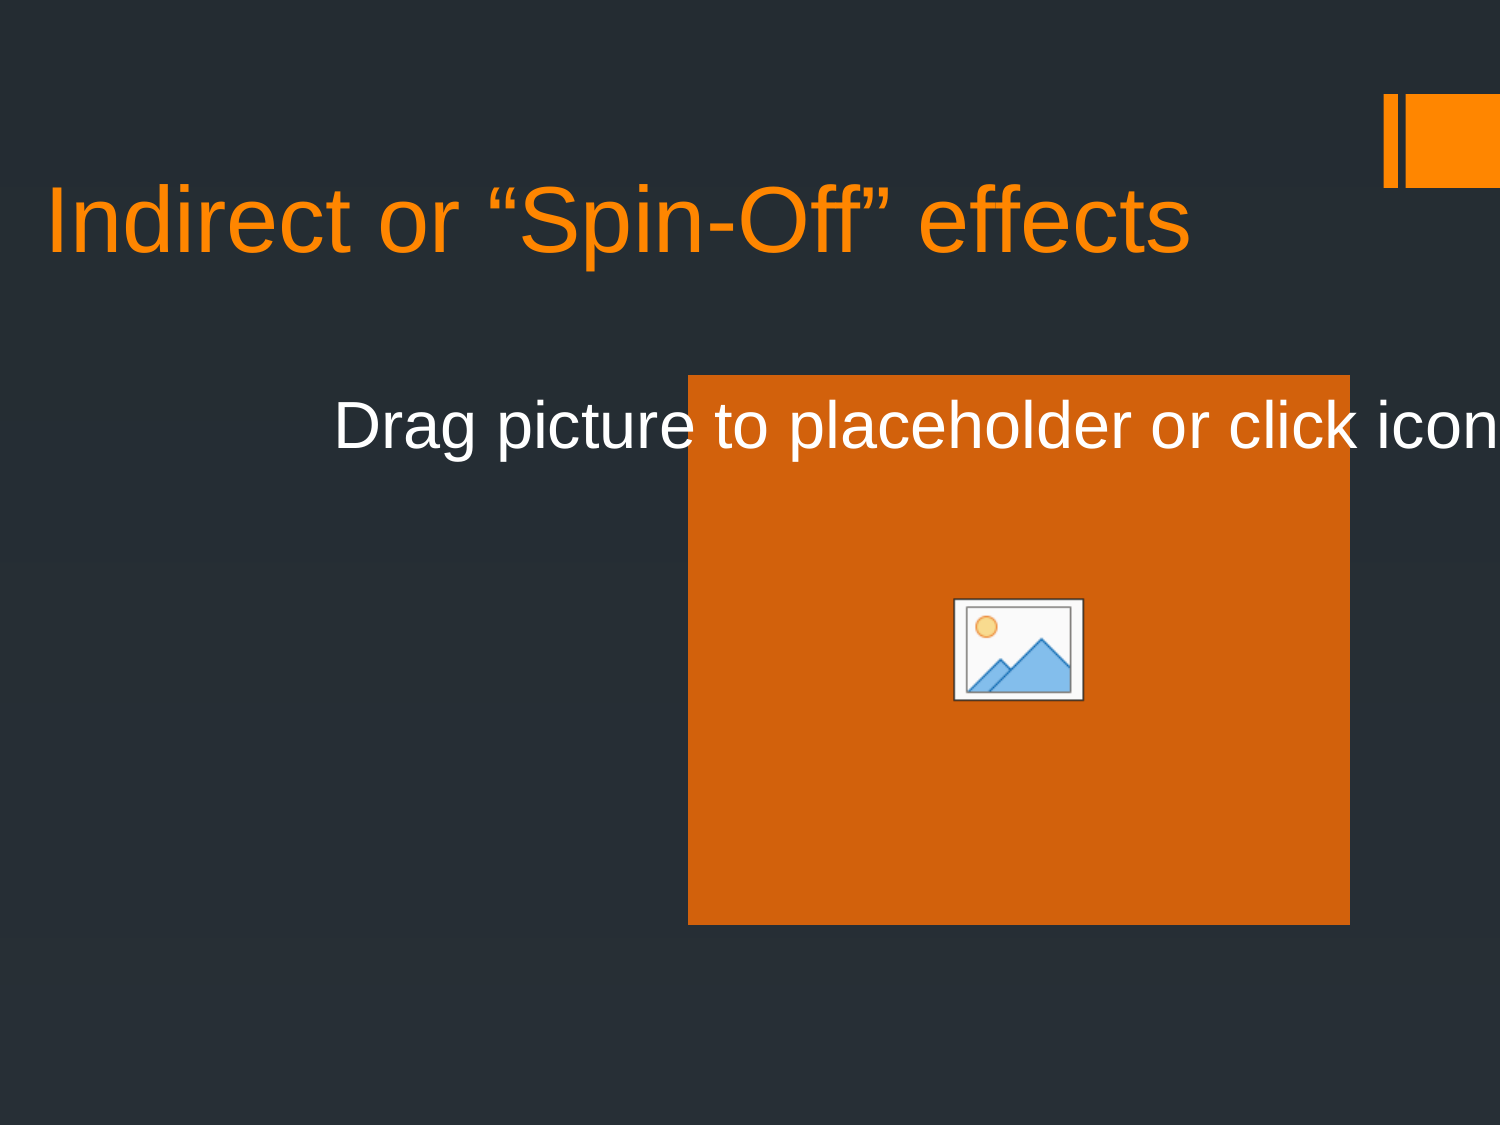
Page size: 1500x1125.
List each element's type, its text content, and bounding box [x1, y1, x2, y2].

picture [686, 374, 1351, 926]
title Indirect or “Spin-Off” effects [29, 23, 1350, 279]
